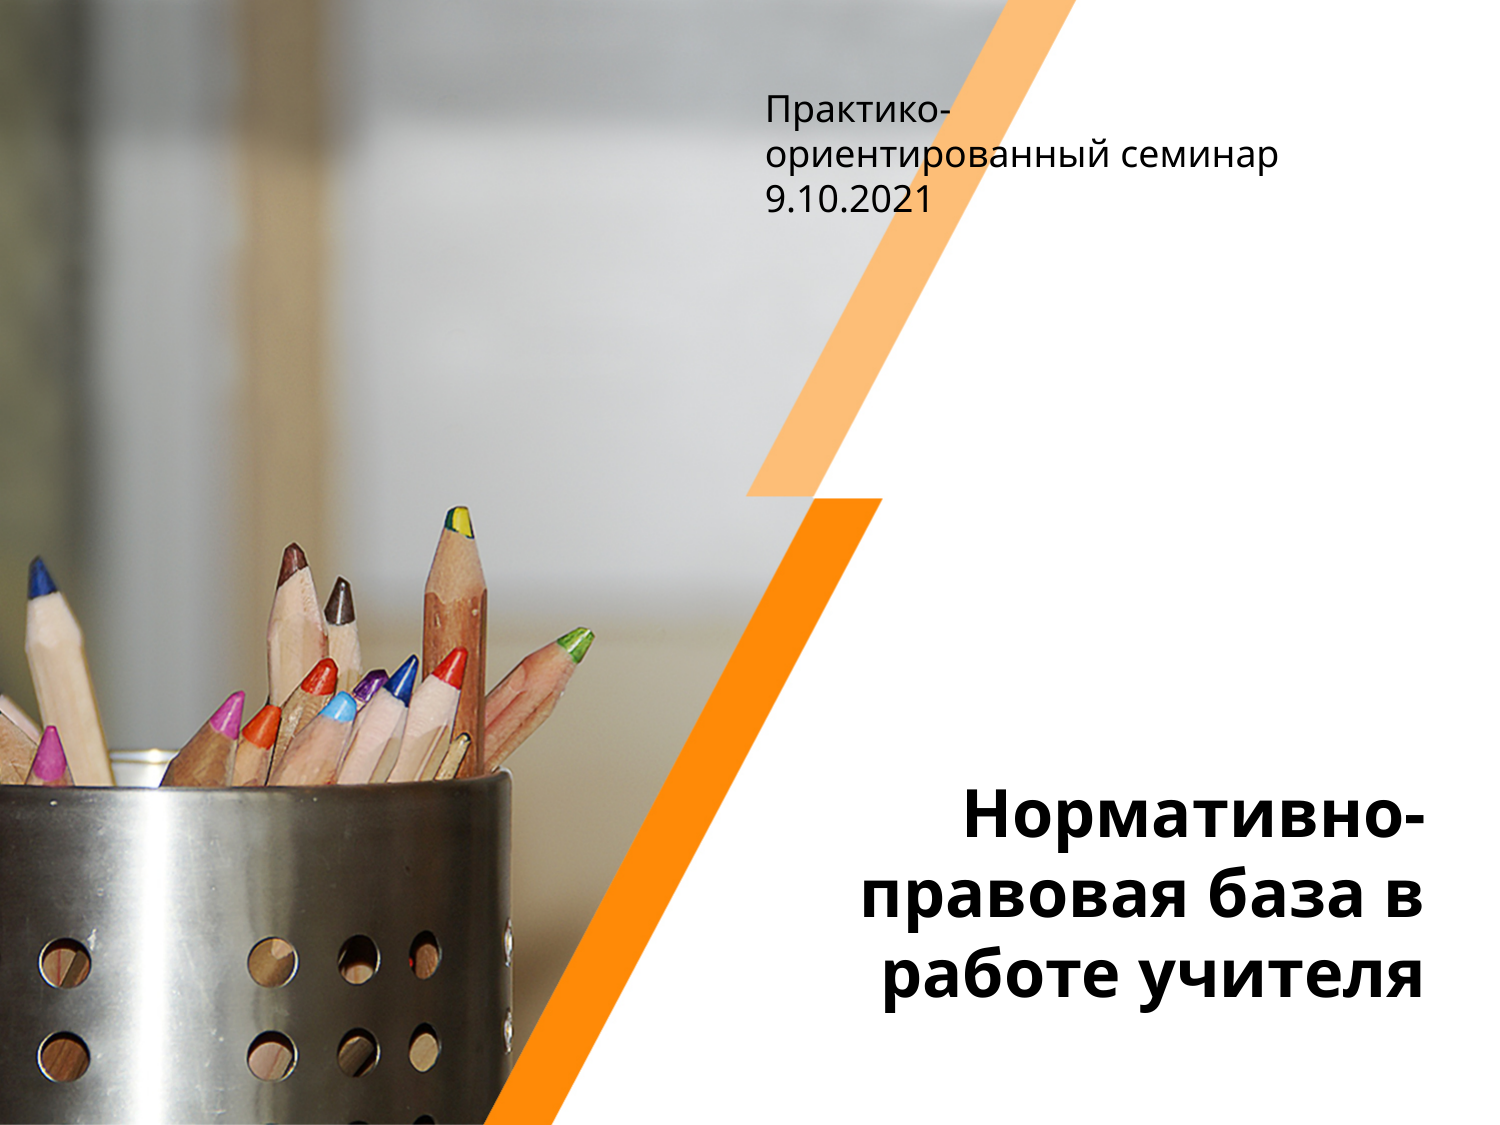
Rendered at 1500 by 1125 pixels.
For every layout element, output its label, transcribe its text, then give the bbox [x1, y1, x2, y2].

text_box Нормативно-правовая база в работе учителя [655, 763, 1441, 1018]
text_box Практико- ориентированный семинар 9.10.2021 [750, 78, 1317, 228]
picture [0, 0, 1500, 1125]
